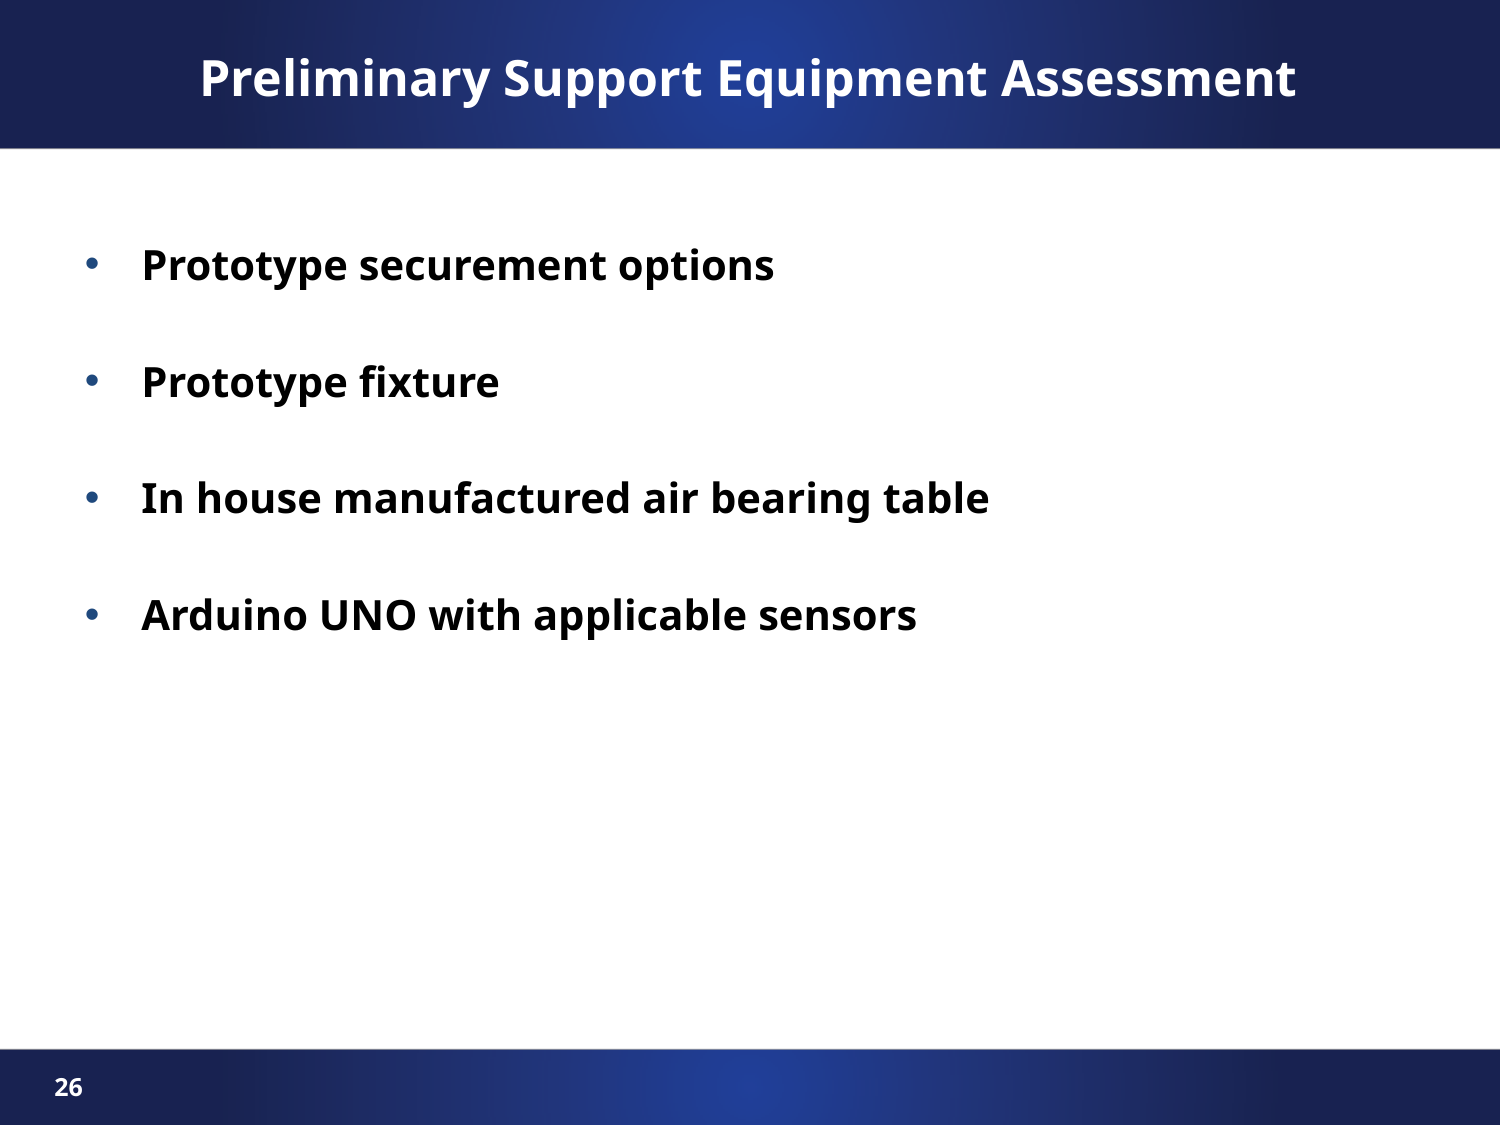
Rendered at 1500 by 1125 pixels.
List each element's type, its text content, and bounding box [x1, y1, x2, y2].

picture [0, 0, 1500, 1125]
text_box Prototype securement options Prototype fixture In house manufactured air bearing table Arduino UNO with applicable sensors [70, 231, 1420, 1043]
title Preliminary Support Equipment Assessment [0, 35, 1499, 117]
